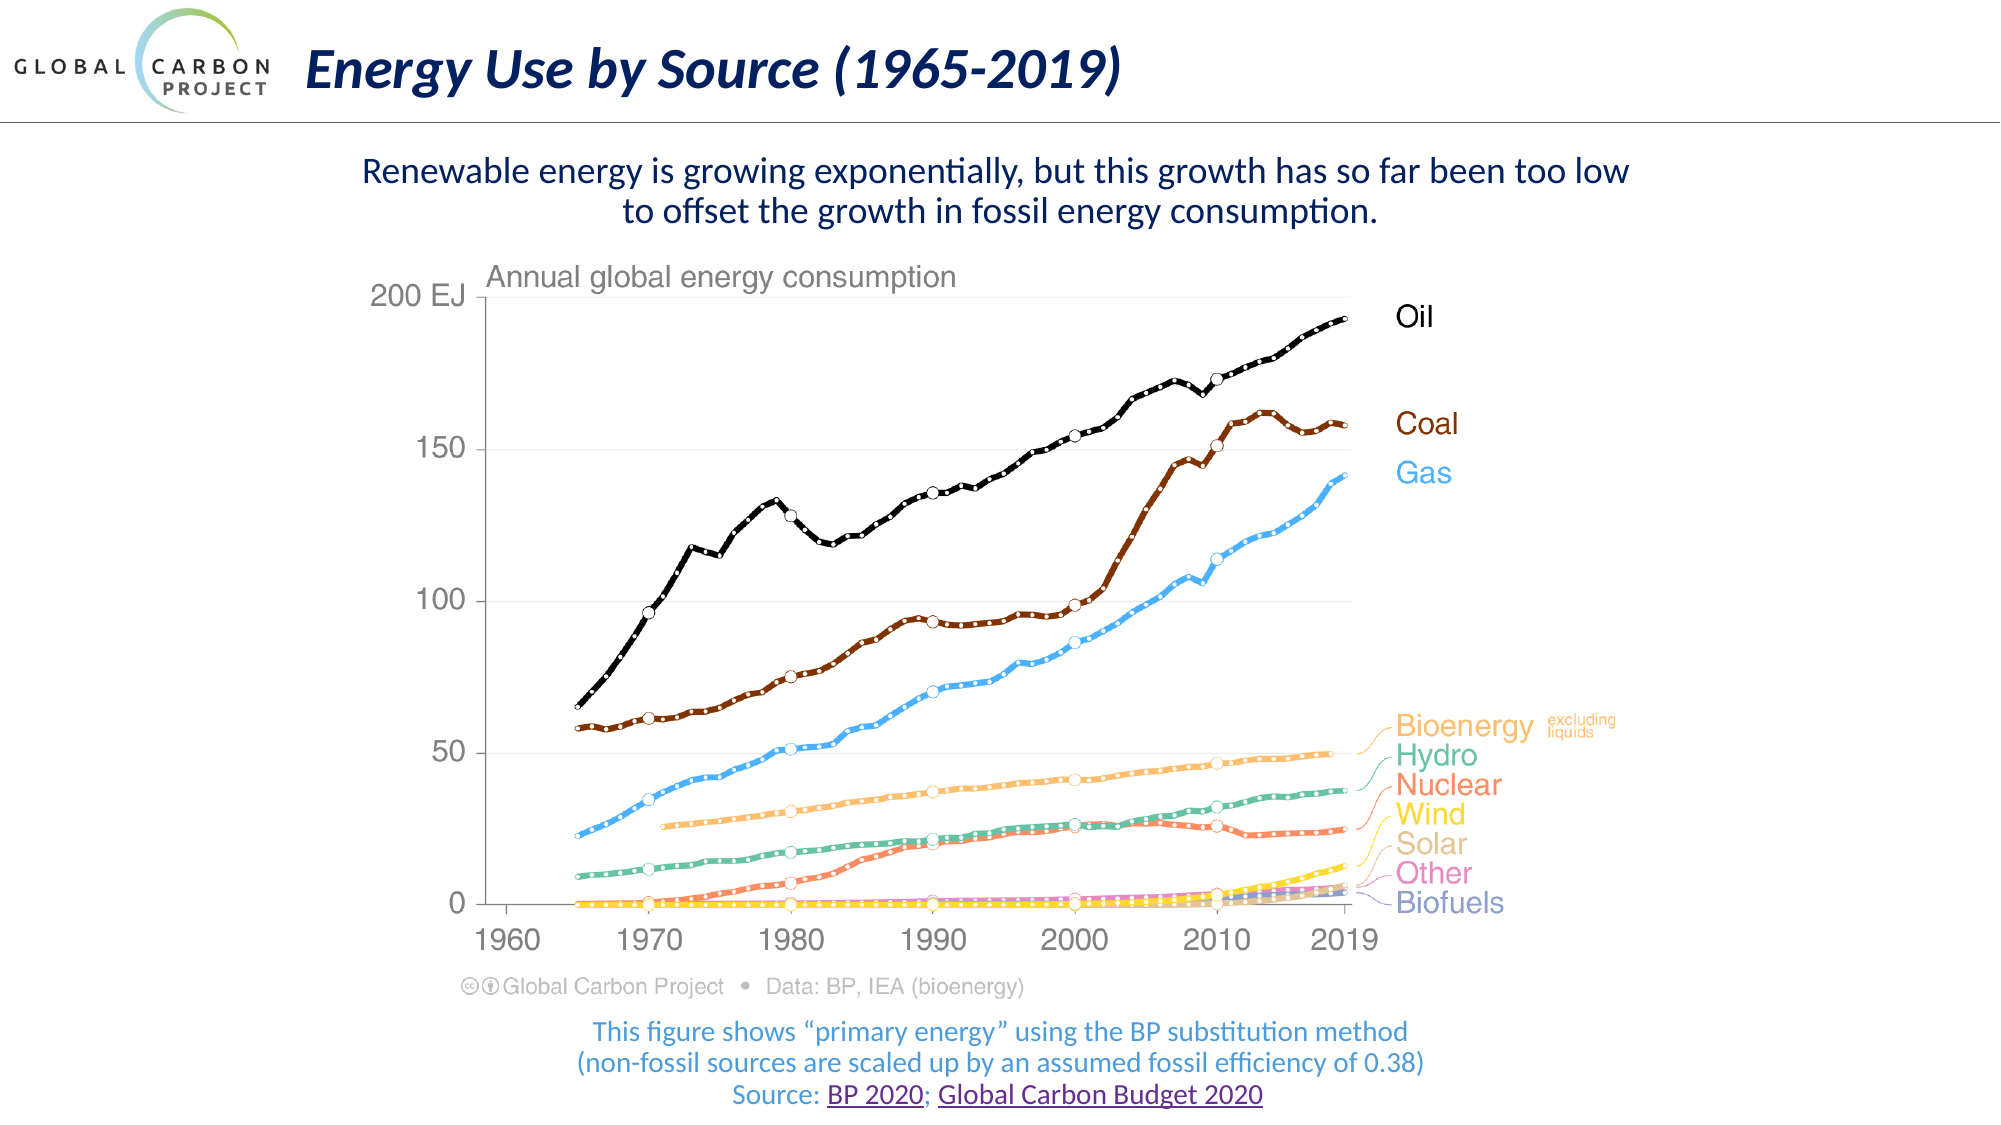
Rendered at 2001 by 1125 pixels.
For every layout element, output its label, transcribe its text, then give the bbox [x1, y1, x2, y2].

list This figure shows “primary energy” using the BP substitution method (non-fossil sources are scaled up by an assumed fossil efficiency of 0.38) Source: BP 2020; Global Carbon Budget 2020 [21, 933, 1981, 1111]
list Renewable energy is growing exponentially, but this growth has so far been too low to offset the growth in fossil energy consumption. [21, 135, 1981, 248]
picture [319, 236, 1685, 1004]
text_box Energy Use by Source (1965-2019) [305, 37, 1900, 121]
picture [0, 0, 286, 122]
